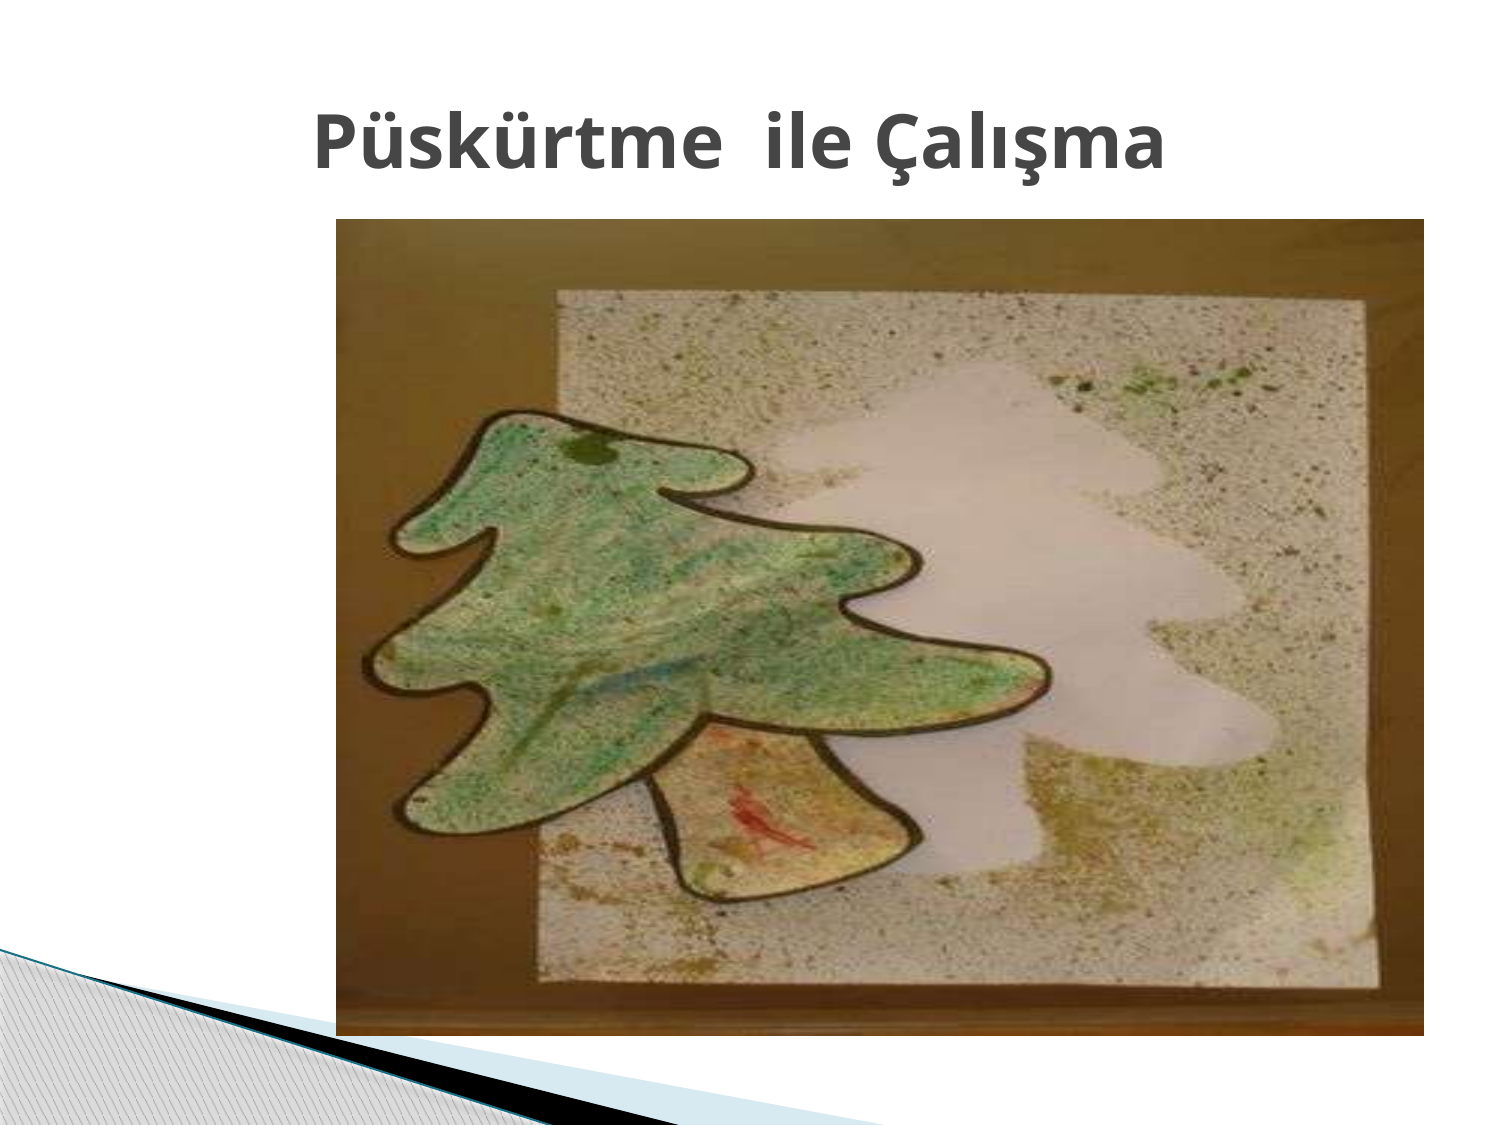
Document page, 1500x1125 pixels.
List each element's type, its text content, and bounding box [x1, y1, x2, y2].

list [336, 219, 1424, 1036]
title Püskürtme ile Çalışma [75, 45, 1425, 233]
